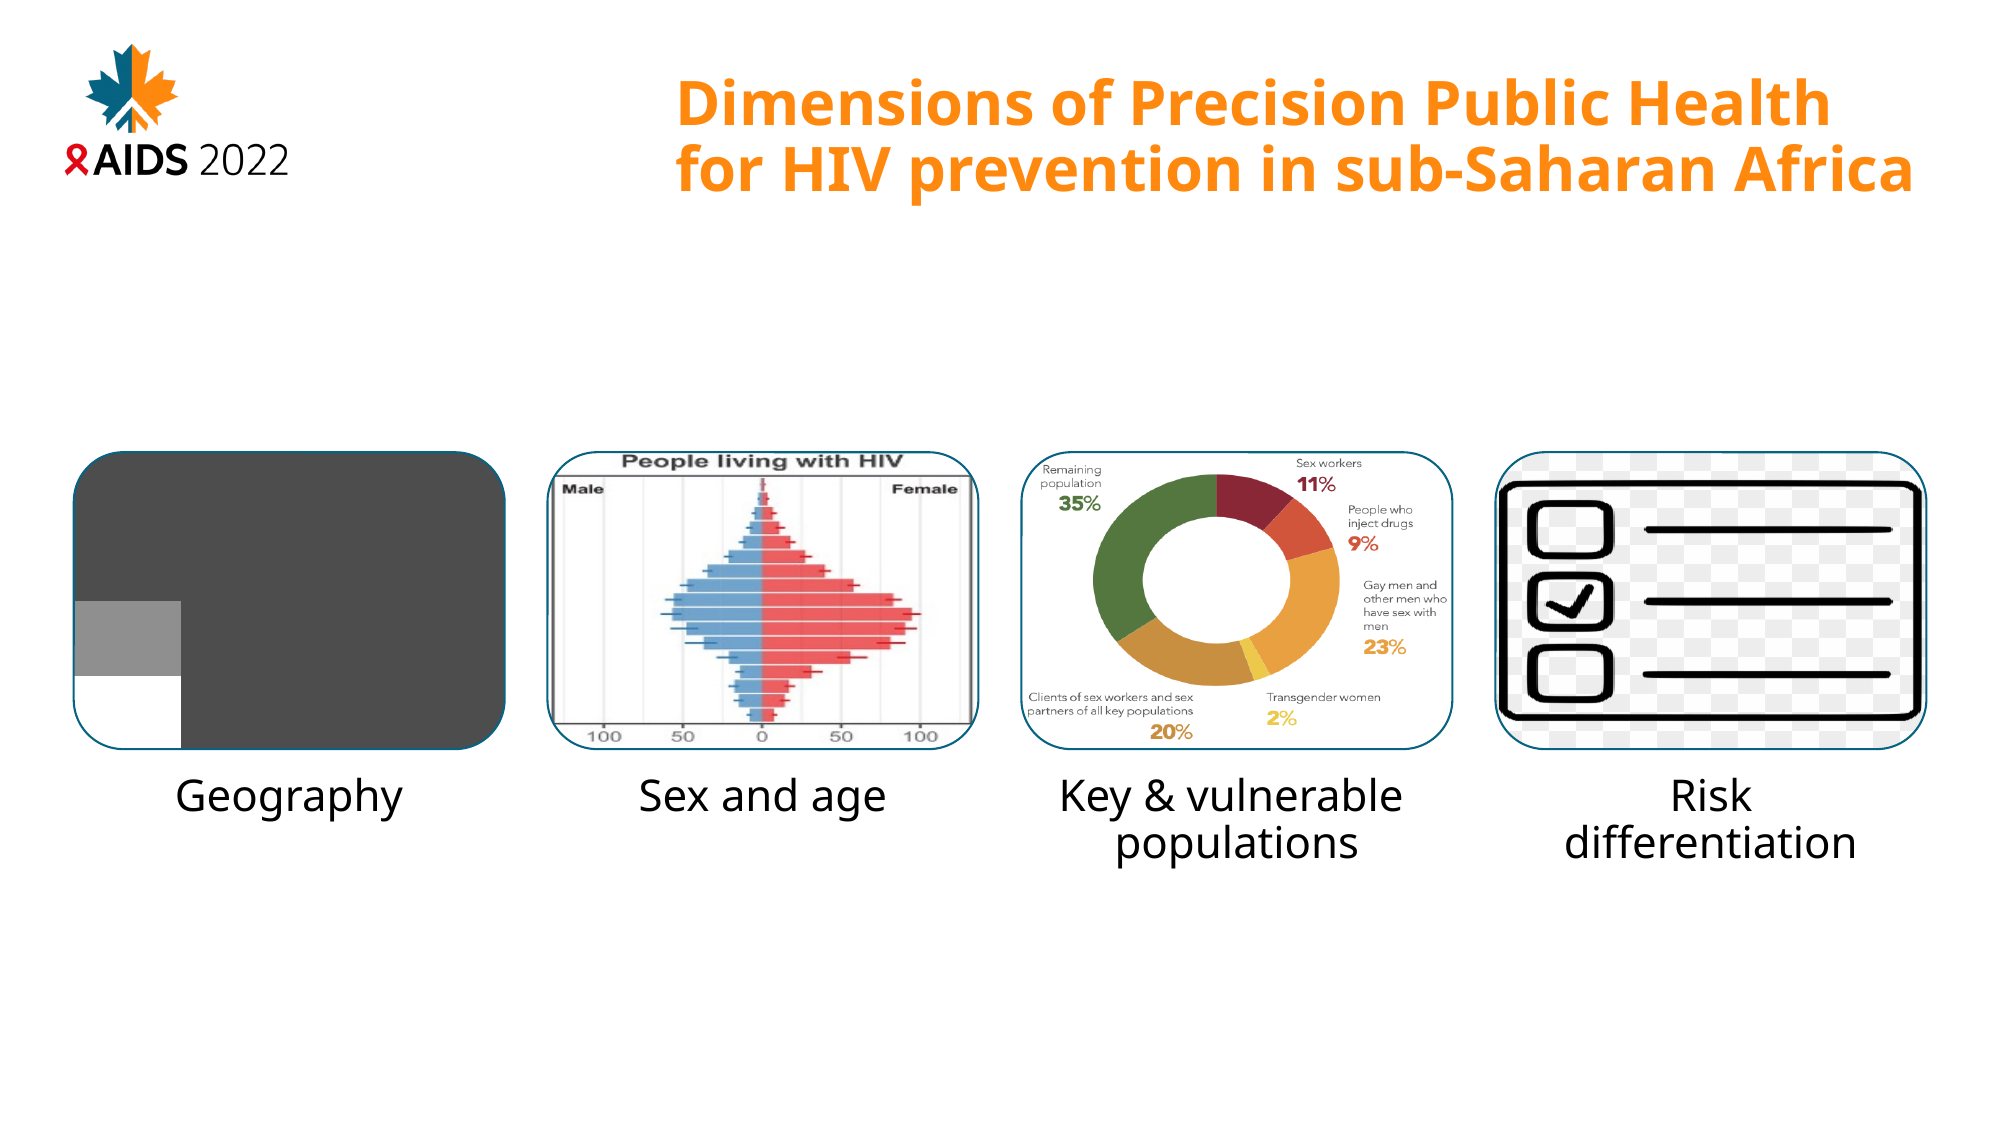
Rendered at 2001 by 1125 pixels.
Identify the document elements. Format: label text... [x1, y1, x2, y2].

title Dimensions of Precision Public Health for HIV prevention in sub-Saharan Africa [675, 72, 1928, 274]
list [72, 343, 1928, 1018]
picture [41, 25, 308, 199]
